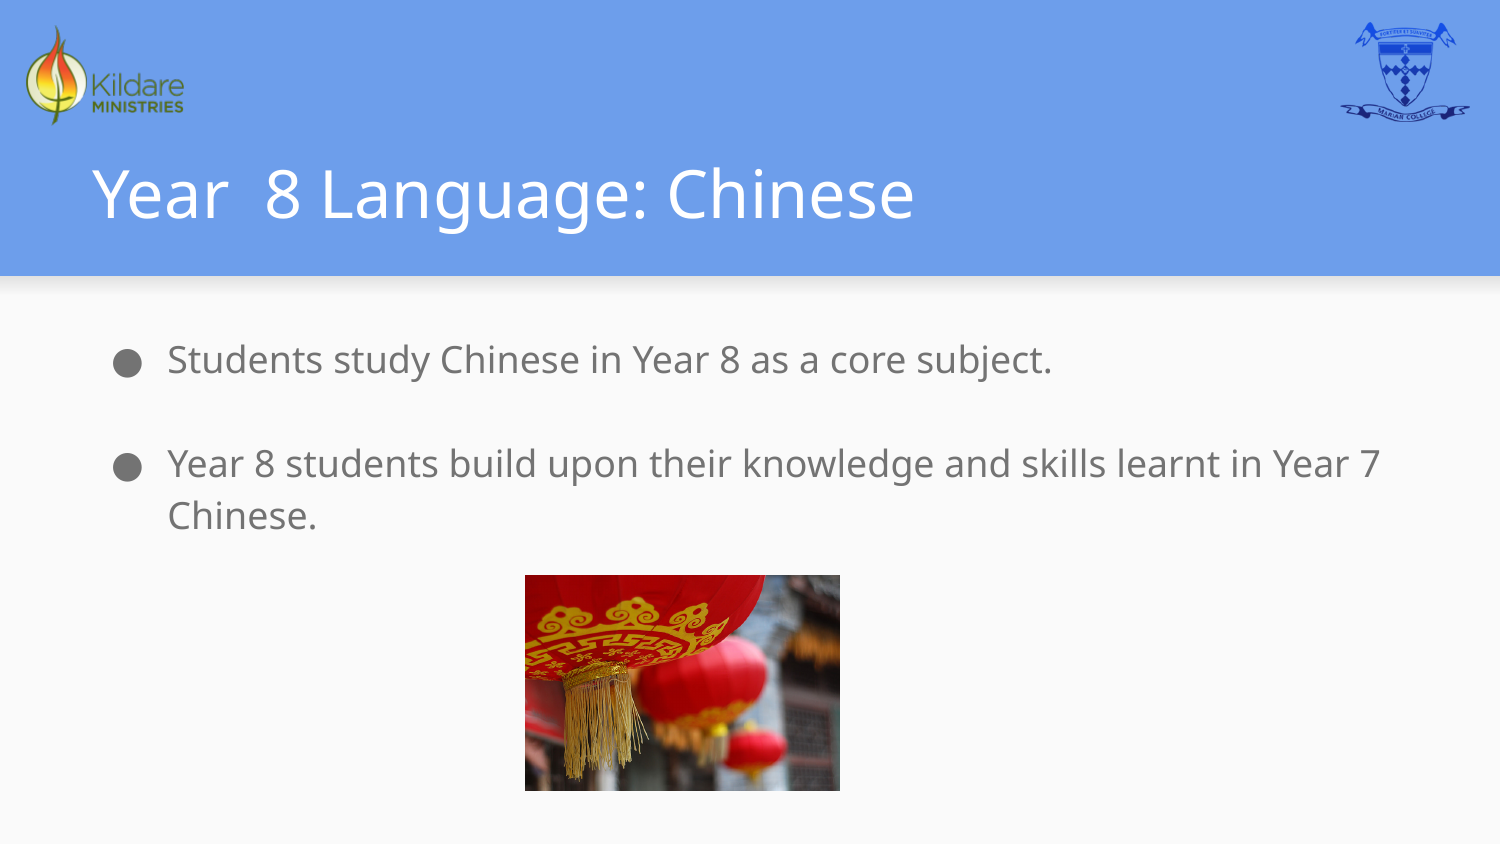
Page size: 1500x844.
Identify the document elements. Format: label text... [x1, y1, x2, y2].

title Year 8 Language: Chinese [77, 121, 1427, 248]
list Students study Chinese in Year 8 as a core subject. Year 8 students build upon their knowledge and skills learnt in Year 7 Chinese. [77, 314, 1427, 760]
picture [525, 575, 840, 791]
picture [1340, 21, 1470, 122]
picture [22, 21, 189, 129]
